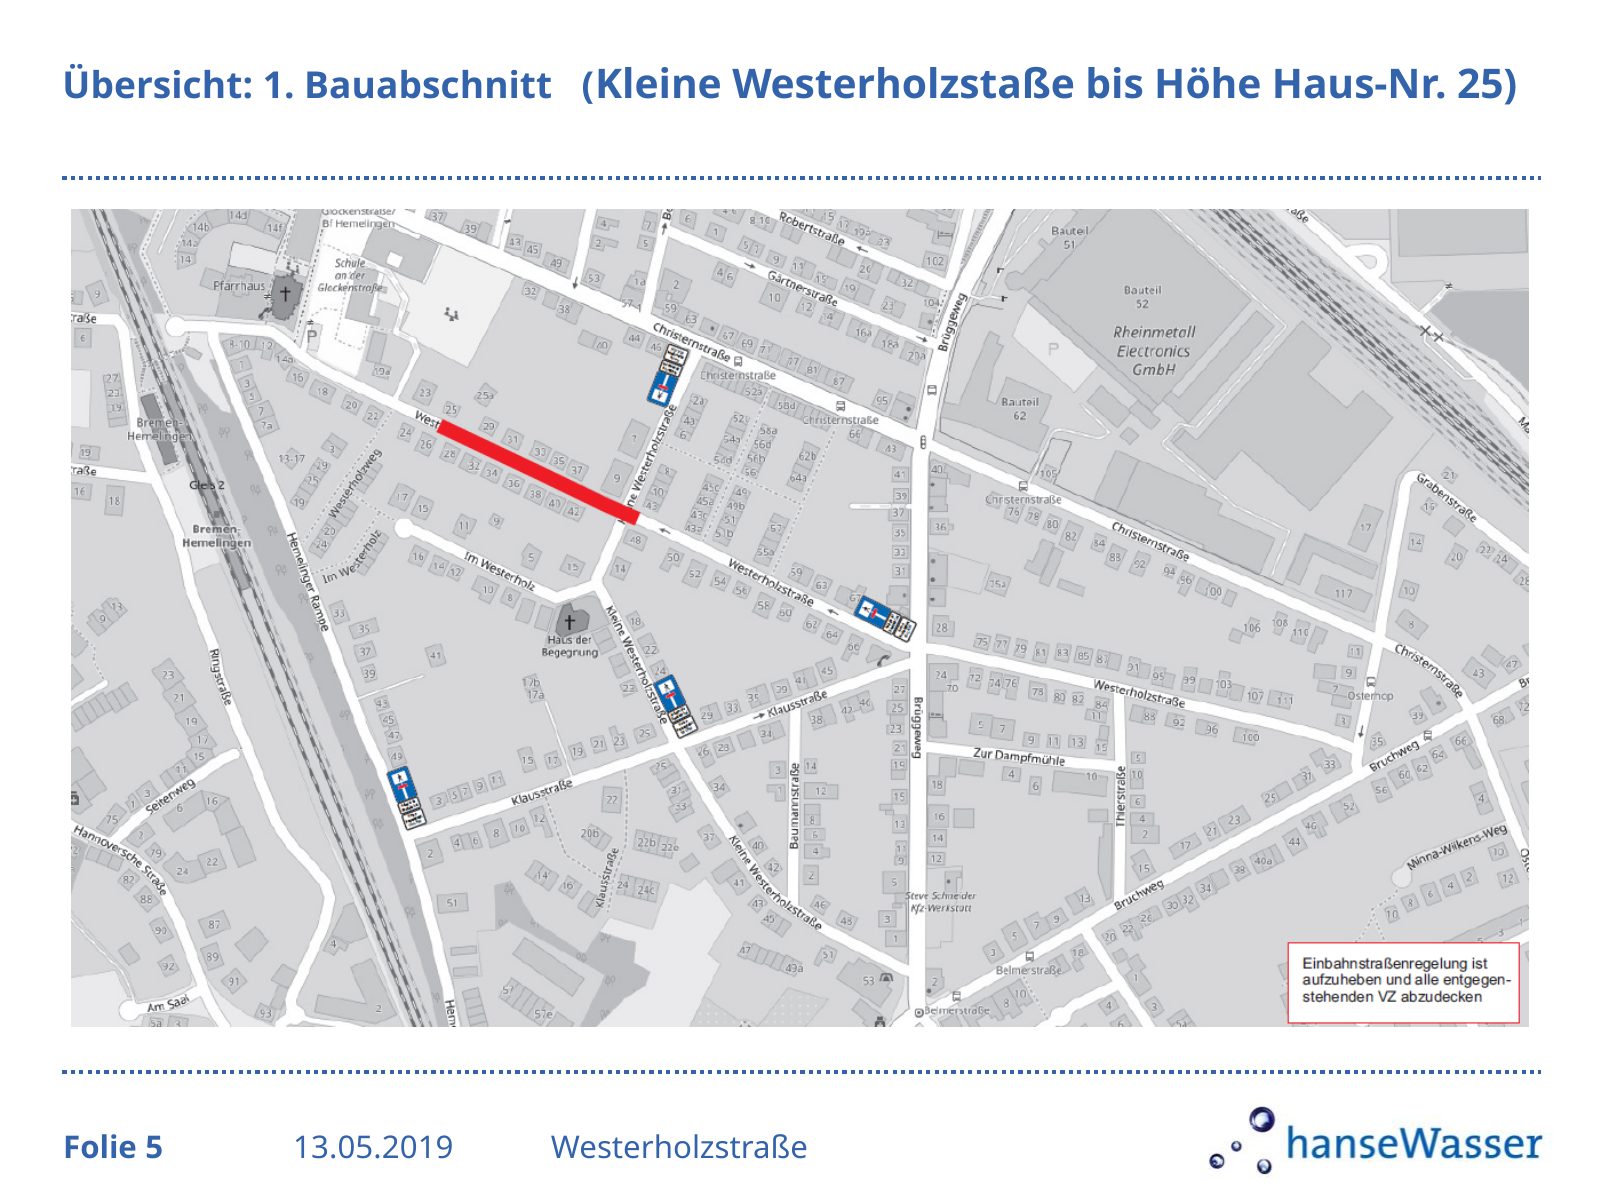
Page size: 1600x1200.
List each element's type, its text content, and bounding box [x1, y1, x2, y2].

footer Westerholzstraße [536, 1127, 1043, 1192]
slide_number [278, 1127, 479, 1192]
title Übersicht: 1. Bauabschnitt (Kleine Westerholzstaße bis Höhe Haus-Nr. 25) [62, 63, 1538, 179]
picture [1184, 1082, 1566, 1200]
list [71, 209, 1529, 1027]
slide_number Folie 4 [48, 1127, 252, 1192]
